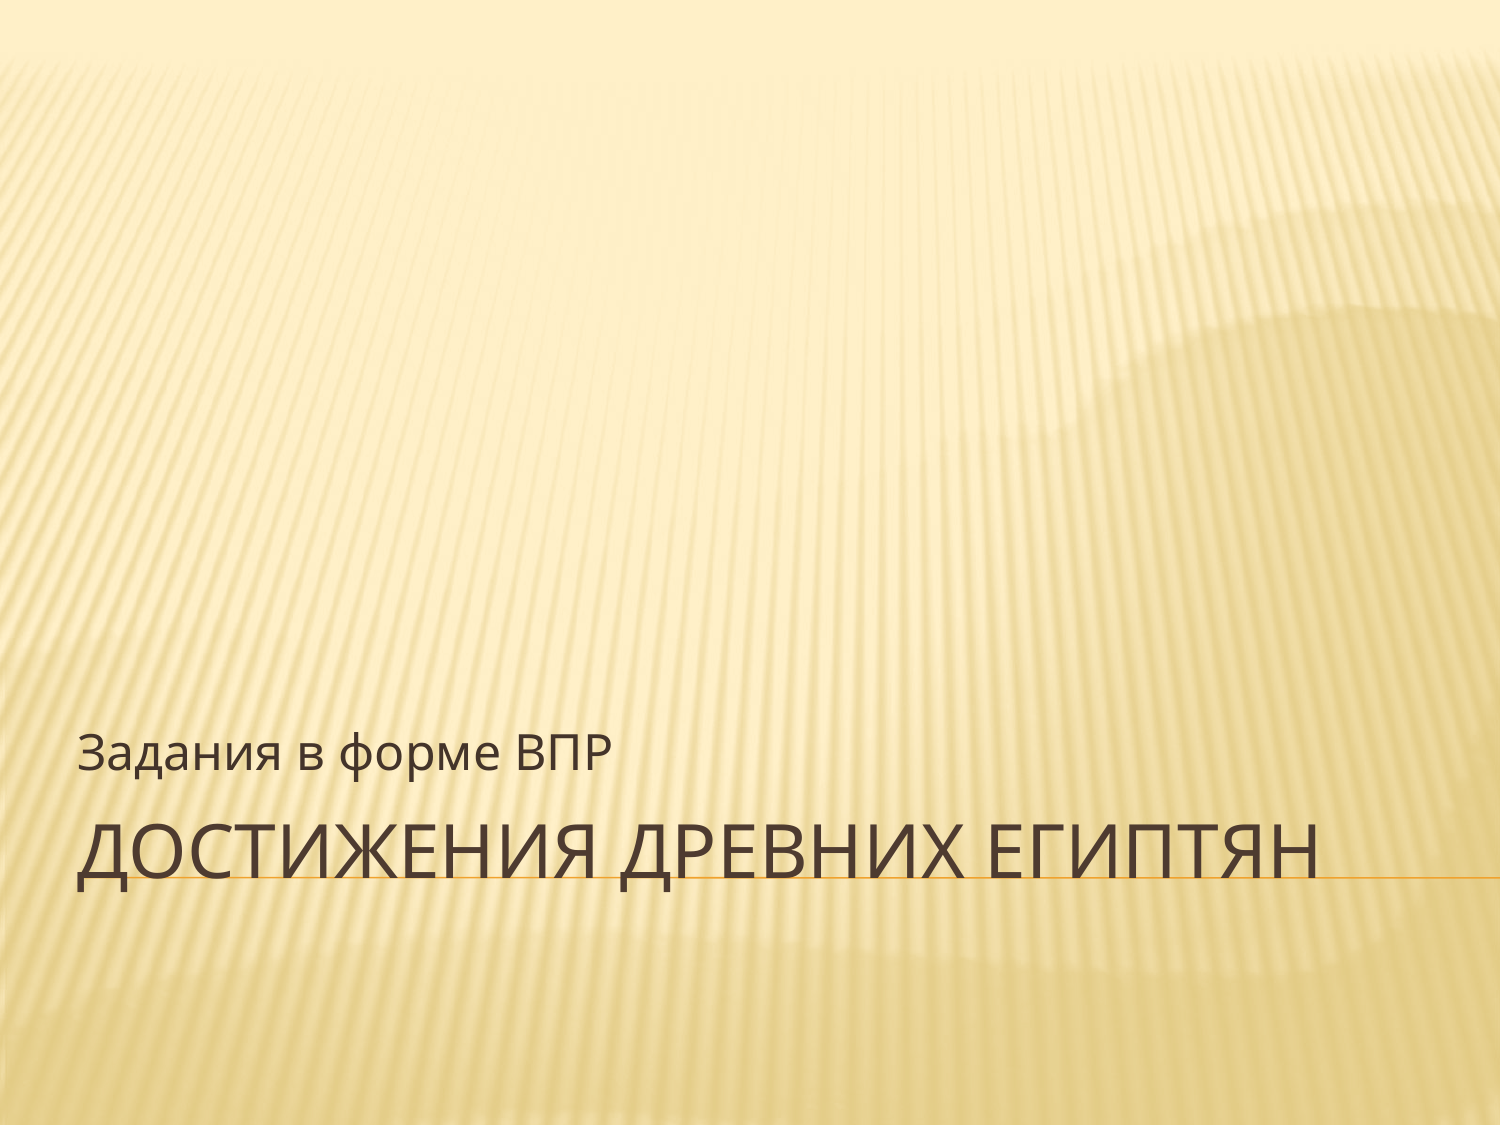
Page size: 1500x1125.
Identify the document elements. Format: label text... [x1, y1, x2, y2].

title Достижения древних египтян [62, 796, 1450, 997]
subtitle Задания в форме ВПР [62, 637, 1451, 788]
